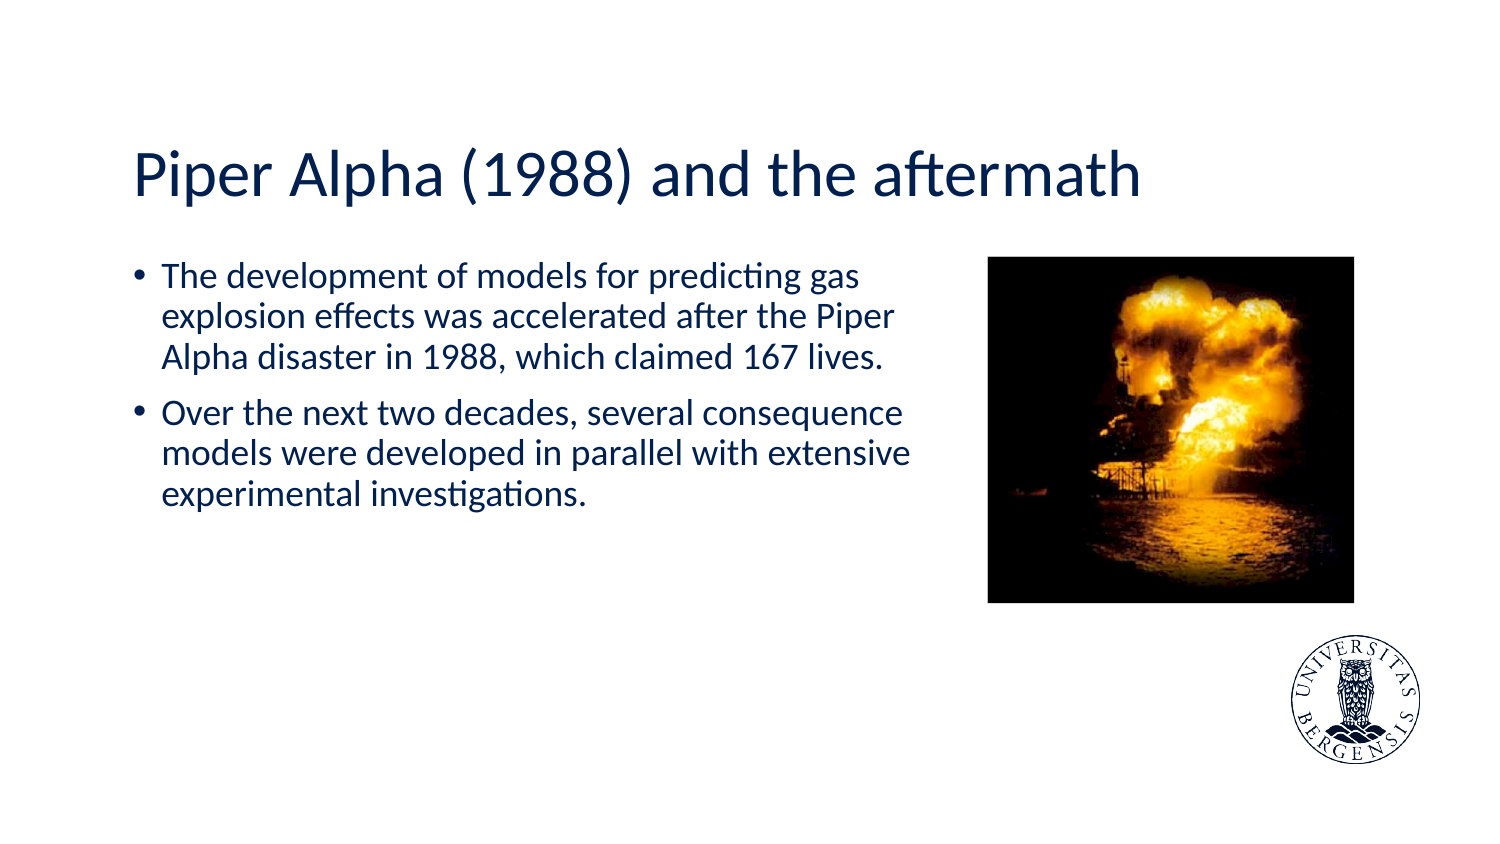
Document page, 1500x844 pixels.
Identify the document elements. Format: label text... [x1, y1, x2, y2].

picture [1291, 635, 1420, 764]
picture [987, 256, 1355, 604]
title Piper Alpha (1988) and the aftermath [118, 55, 1381, 219]
list The development of models for predicting gas explosion effects was accelerated after the Piper Alpha disaster in 1988, which claimed 167 lives. Over the next two decades, several consequence models were developed in parallel with extensive experimental investigations. [118, 248, 929, 726]
